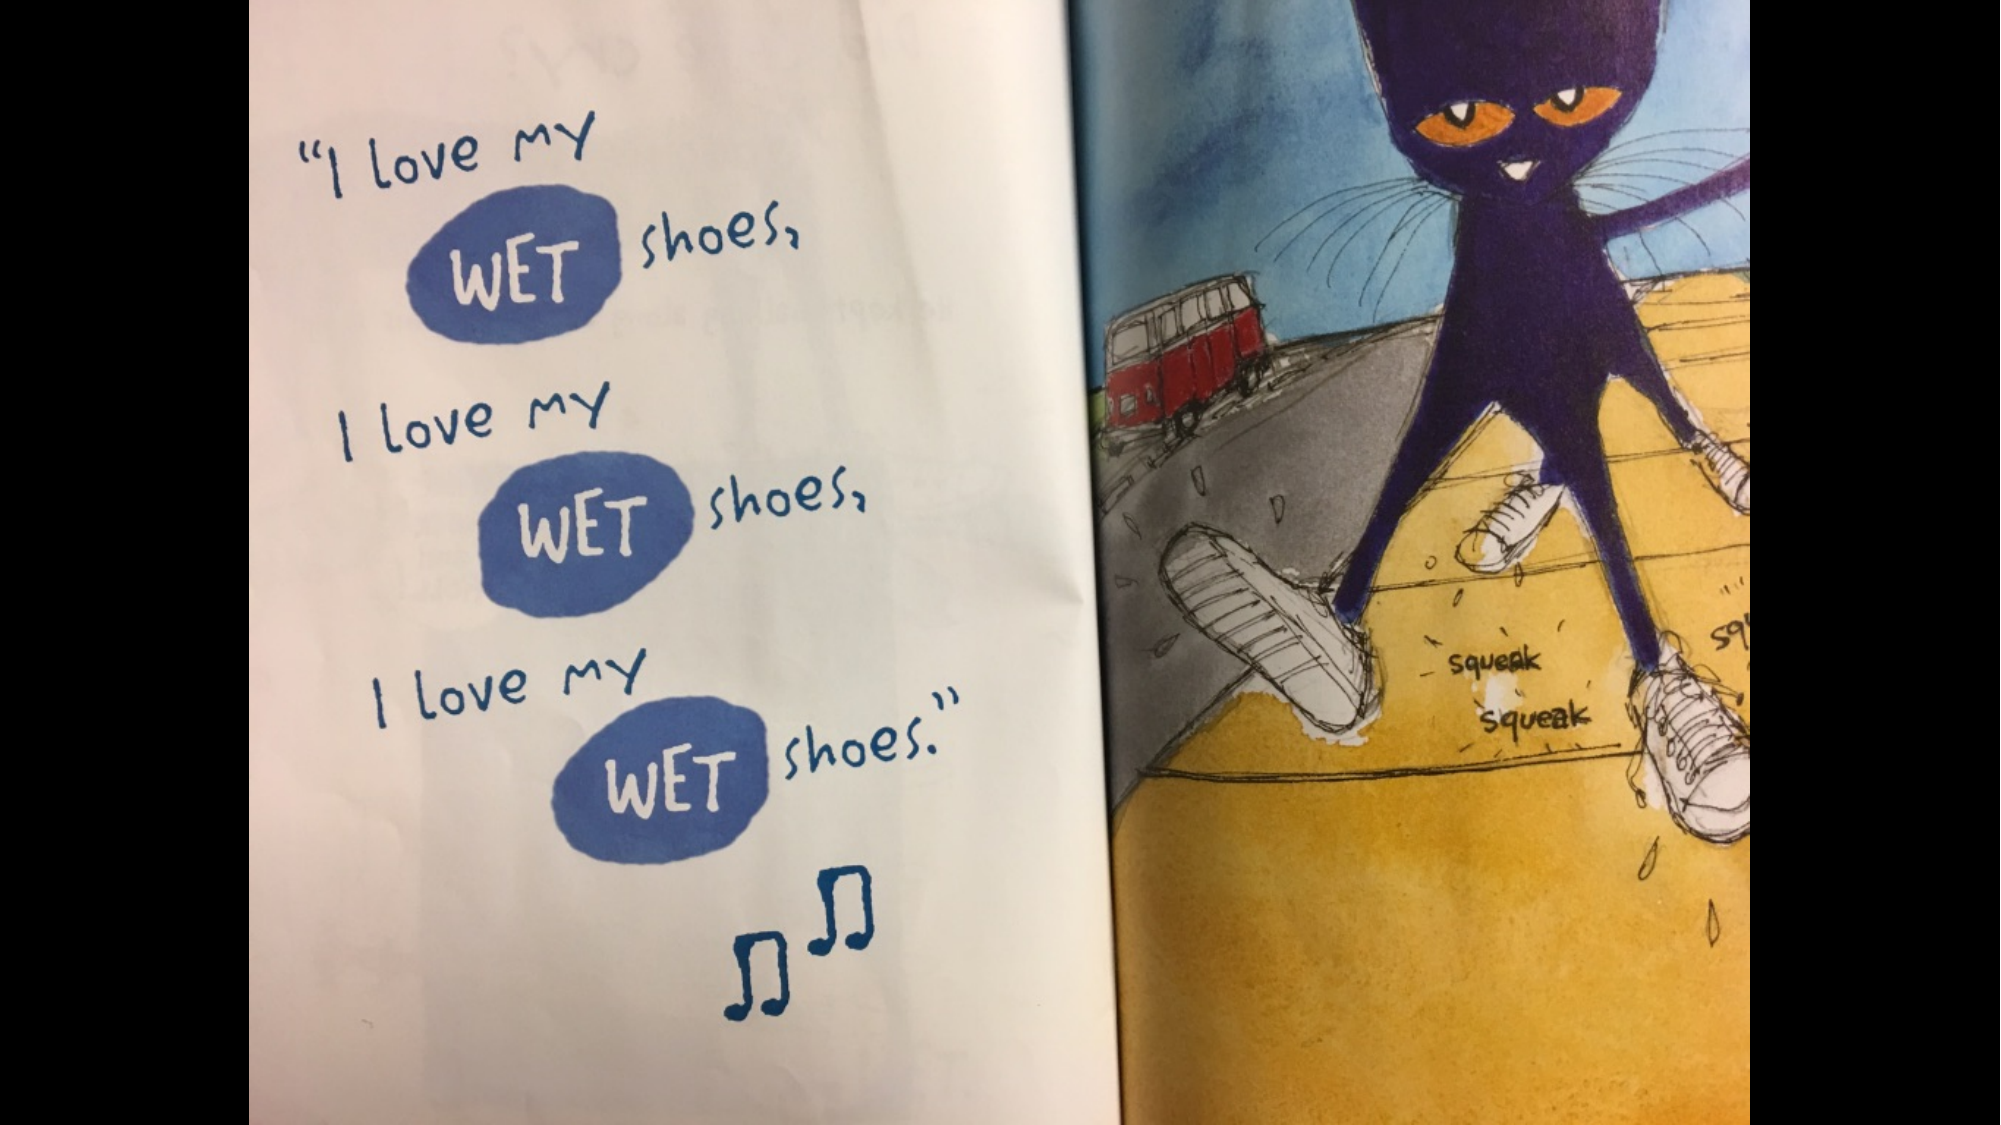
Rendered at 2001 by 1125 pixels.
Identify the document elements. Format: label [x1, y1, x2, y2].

picture [249, 0, 1750, 1125]
